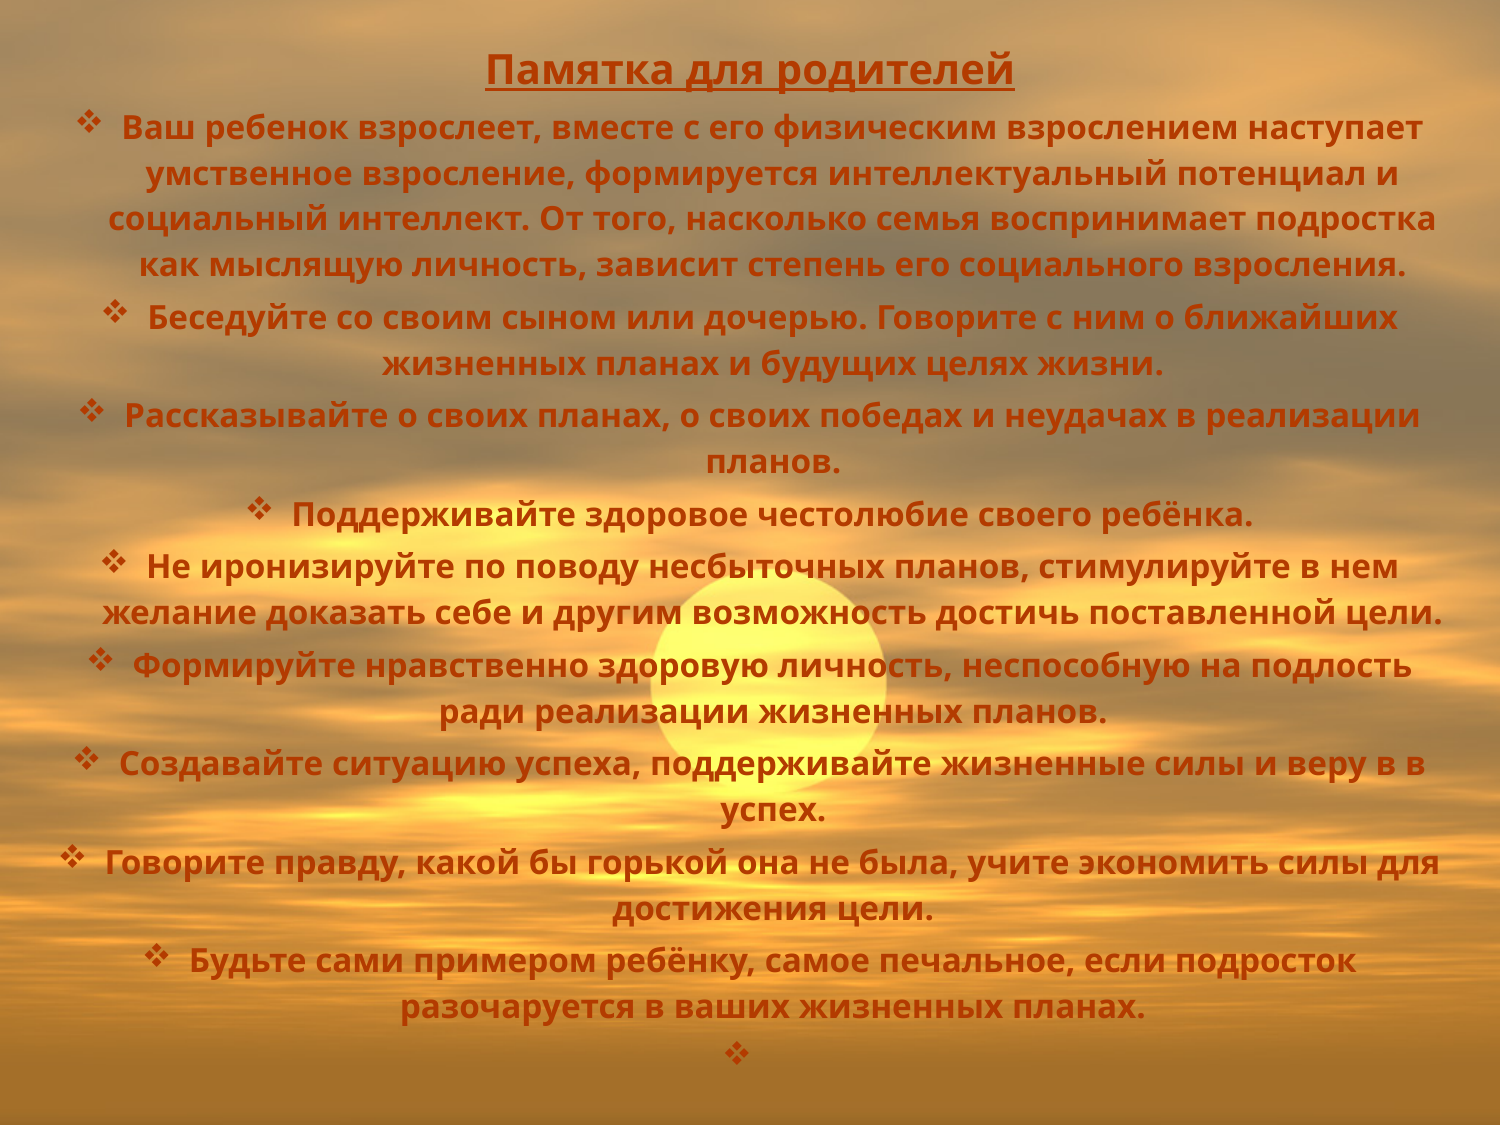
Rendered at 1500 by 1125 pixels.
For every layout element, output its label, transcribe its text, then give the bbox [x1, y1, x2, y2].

list Памятка для родителей Ваш ребенок взрослеет, вместе с его физическим взрослением наступает умственное взросление, формируется интеллектуальный потенциал и социальный интеллект. От того, насколько семья воспринимает подростка как мыслящую личность, зависит степень его социального взросления. Беседуйте со своим сыном или дочерью. Говорите с ним о ближайших жизненных планах и будущих целях жизни. Рассказывайте о своих планах, о своих победах и неудачах в реализации планов. Поддерживайте здоровое честолюбие своего ребёнка. Не иронизируйте по поводу несбыточных планов, стимулируйте в нем желание доказать себе и другим возможность достичь поставленной цели. Формируйте нравственно здоровую личность, неспособную на подлость ради реализации жизненных планов. Создавайте ситуацию успеха, поддерживайте жизненные силы и веру в в успех. Говорите правду, какой бы горькой она не была, учите экономить силы для достижения цели. Будьте сами примером ребёнку, самое печальное, если подросток разочаруется в ваших жизненных планах. [29, 30, 1471, 1083]
picture [0, 0, 1500, 1125]
